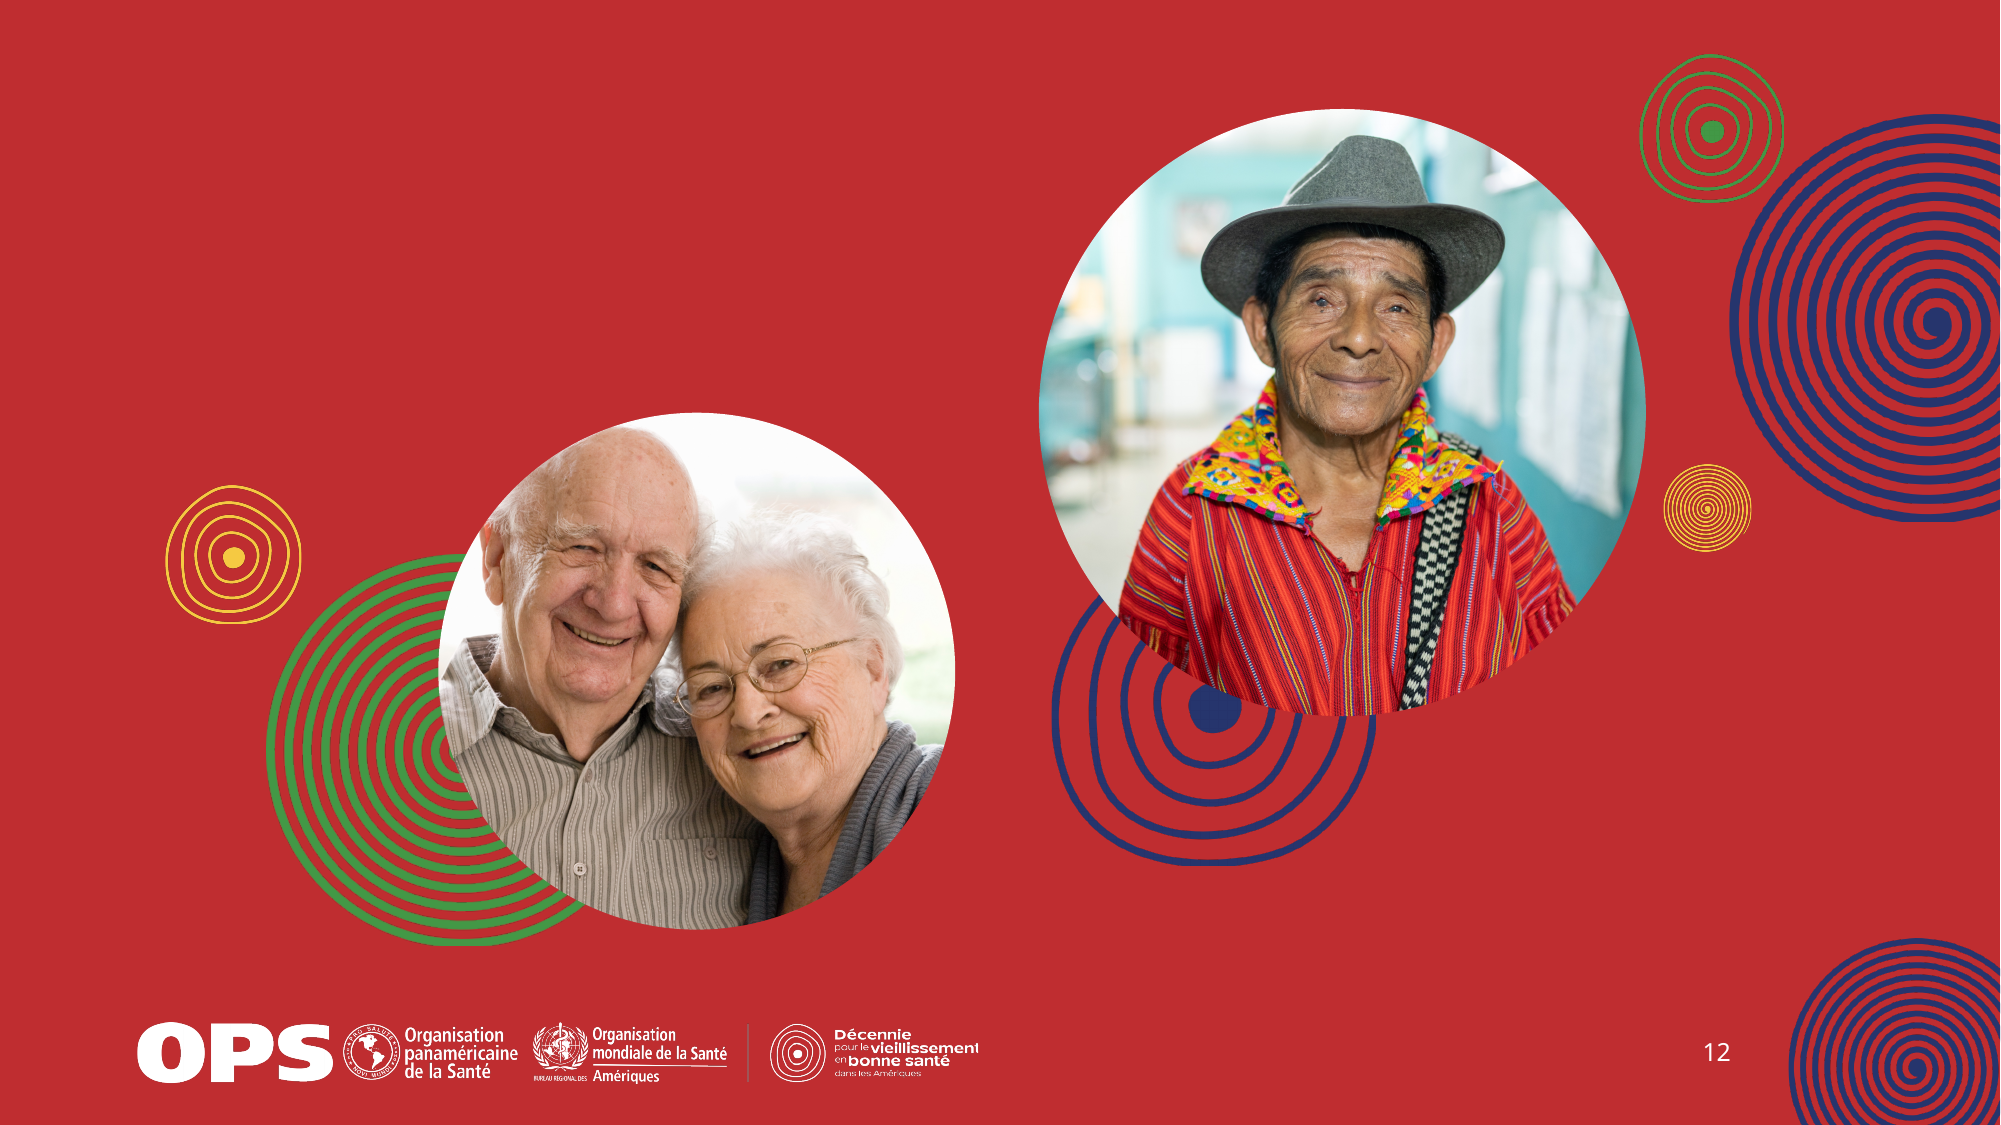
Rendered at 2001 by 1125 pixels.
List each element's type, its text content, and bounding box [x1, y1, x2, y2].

slide_number 12 [1669, 1023, 1765, 1084]
picture [1038, 108, 1646, 717]
picture [438, 412, 956, 930]
